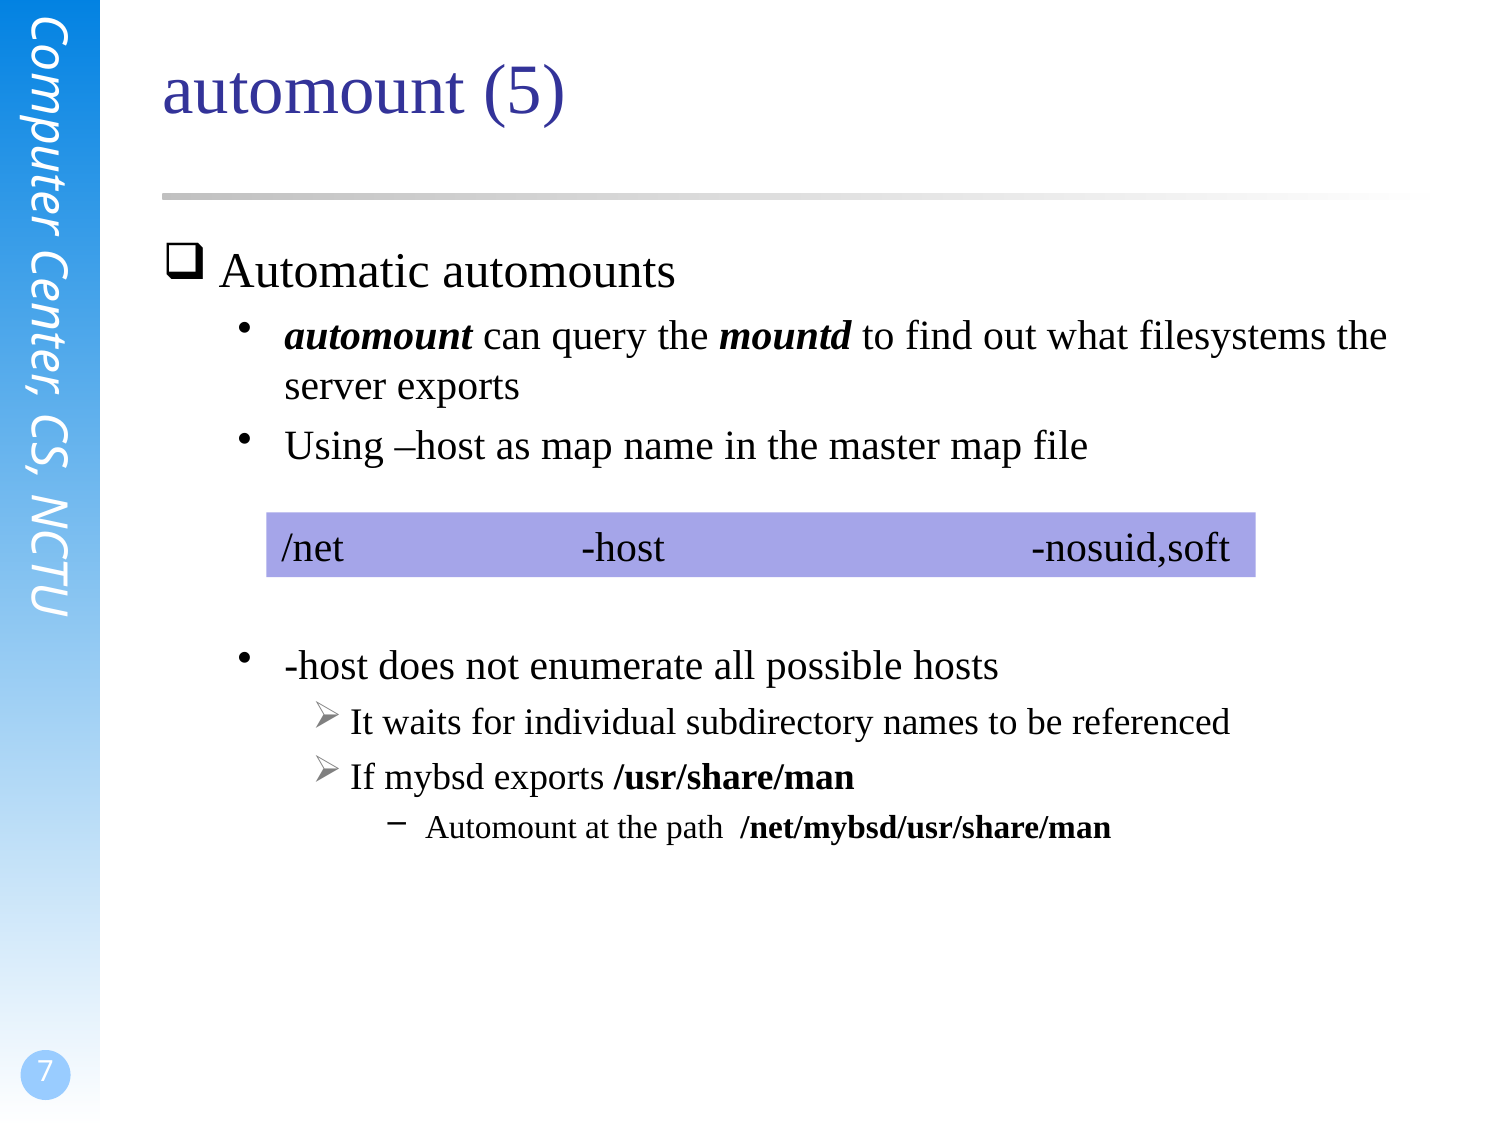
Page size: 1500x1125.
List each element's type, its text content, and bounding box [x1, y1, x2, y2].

title automount (5) [162, 42, 1438, 231]
text_box /net -host -nosuid,soft [266, 512, 1256, 578]
list Automatic automounts automount can query the mountd to find out what filesystems the server exports Using –host as map name in the master map file -host does not enumerate all possible hosts It waits for individual subdirectory names to be referenced If mybsd exports /usr/share/man Automount at the path /net/mybsd/usr/share/man [162, 237, 1438, 1000]
